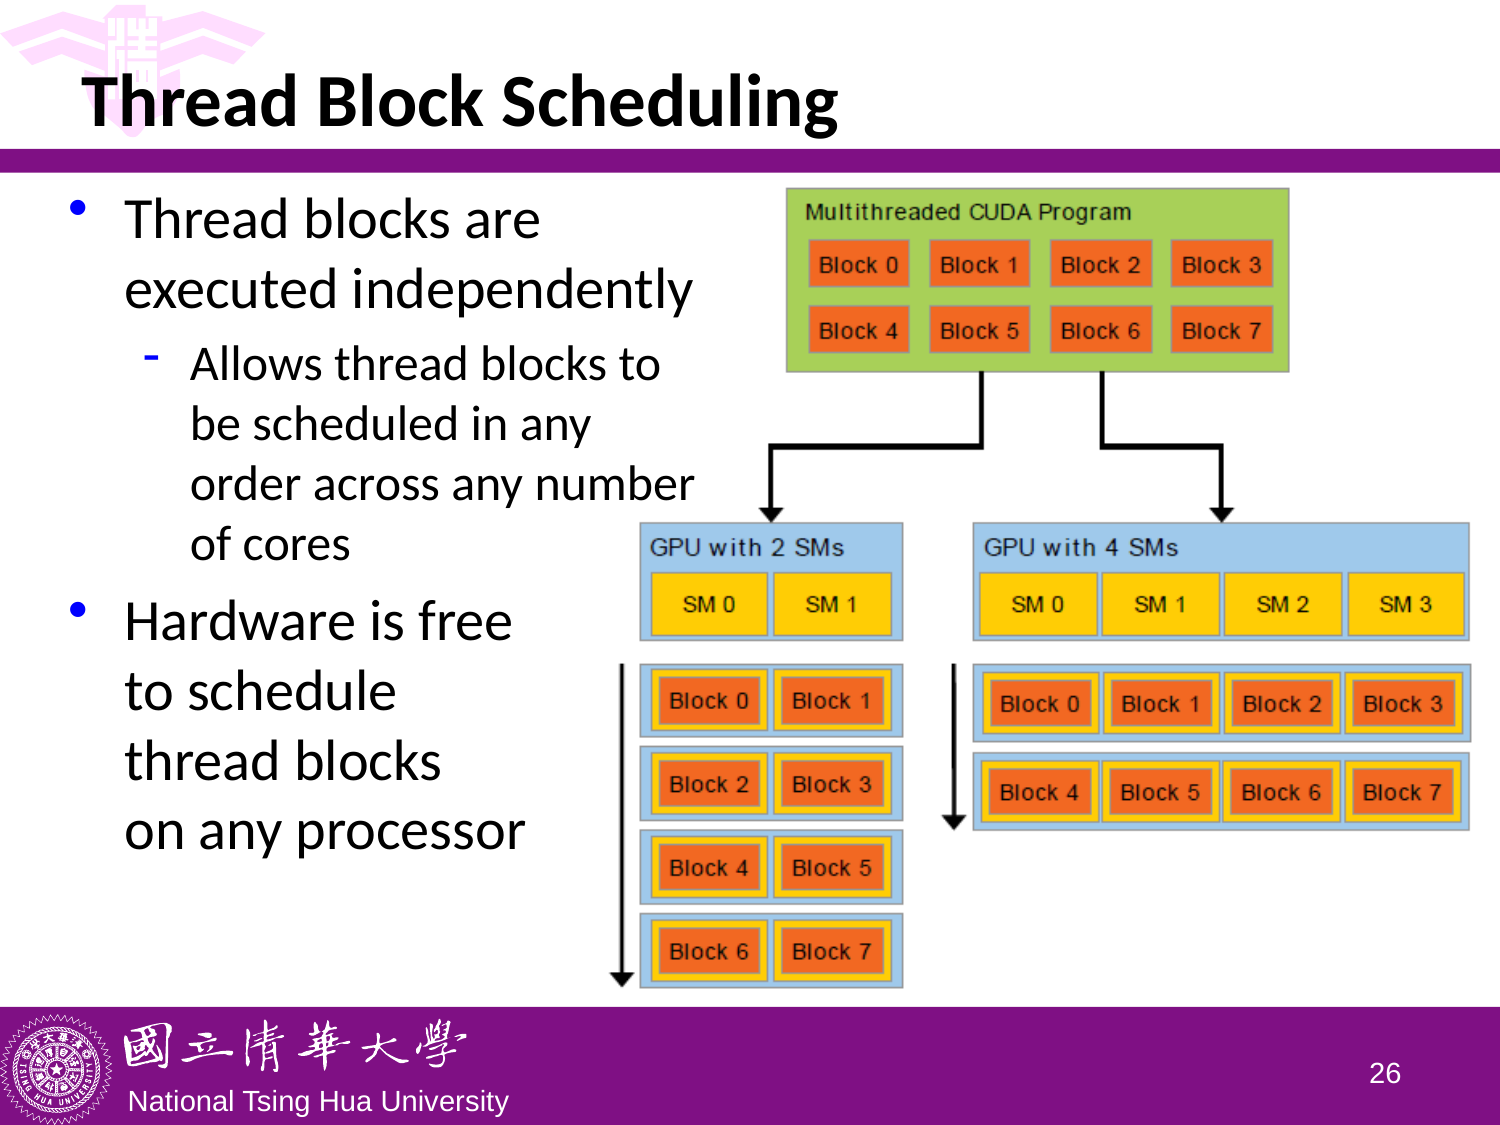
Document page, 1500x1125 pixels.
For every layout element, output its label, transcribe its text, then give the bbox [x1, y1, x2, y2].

slide_number 25 [1104, 1021, 1417, 1097]
title Thread Block Scheduling [66, 37, 1413, 149]
list Thread blocks are executed independently Allows thread blocks to be scheduled in any order across any number of cores Hardware is free to schedule thread blocks on any processor [53, 172, 712, 988]
picture [598, 180, 1483, 1000]
